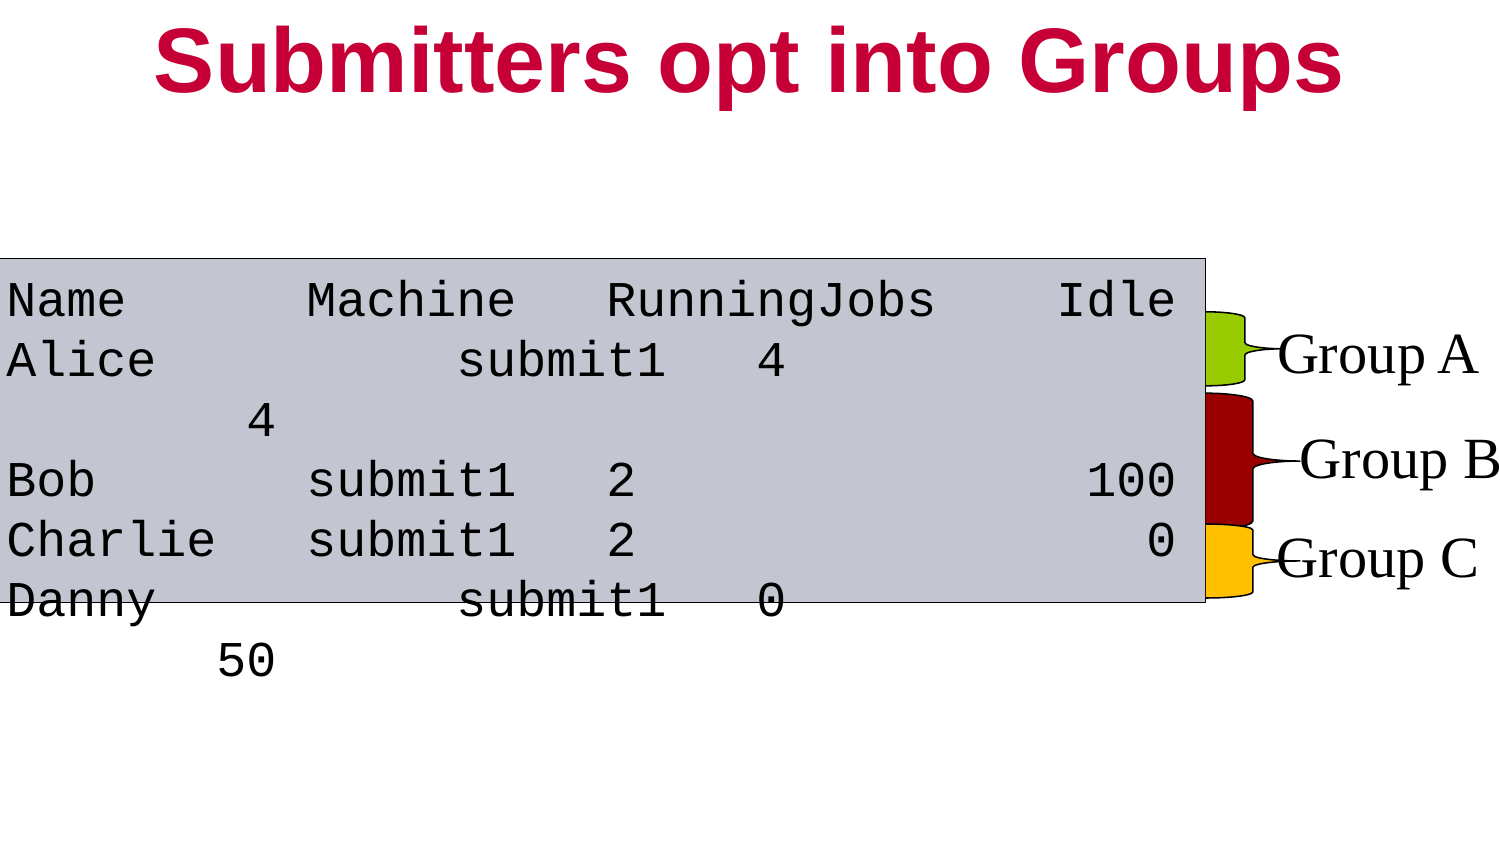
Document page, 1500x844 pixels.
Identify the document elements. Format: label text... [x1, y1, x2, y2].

title Submitters opt into Groups [0, 0, 1500, 113]
text_box Group C [1262, 512, 1495, 597]
text_box Group A [1262, 307, 1495, 393]
list Name Machine RunningJobs Idle Alice submit1 4 4 Bob submit1 2 100 Charlie submit1 2 0 Danny submit1 0 50 [0, 258, 1206, 603]
text_box [1205, 523, 1300, 598]
text_box Group B [1285, 412, 1500, 498]
text_box [1205, 311, 1284, 386]
text_box [1205, 393, 1300, 526]
